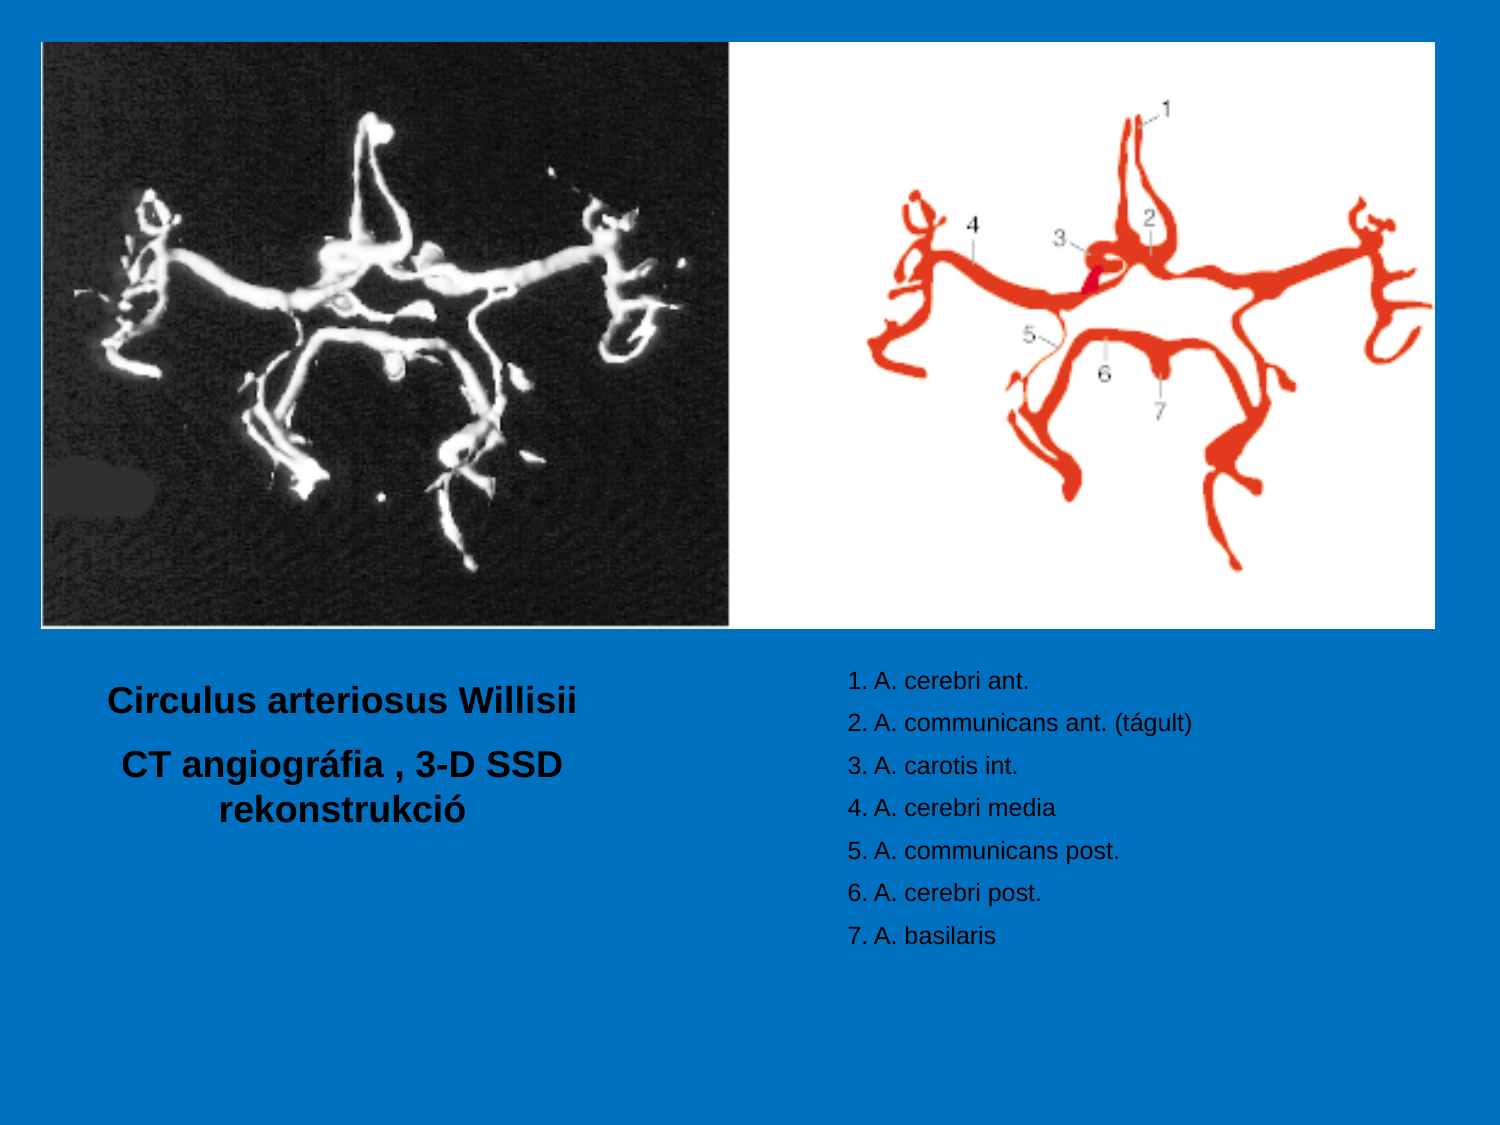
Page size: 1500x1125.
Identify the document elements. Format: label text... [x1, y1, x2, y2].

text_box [40, 42, 1435, 629]
text_box 1. A. cerebri ant. 2. A. communicans ant. (tágult) 3. A. carotis int. 4. A. cerebri media 5. A. communicans post. 6. A. cerebri post. 7. A. basilaris [832, 657, 1388, 957]
text_box Circulus arteriosus Willisii CT angiográfia , 3-D SSD rekonstrukció [76, 668, 609, 838]
